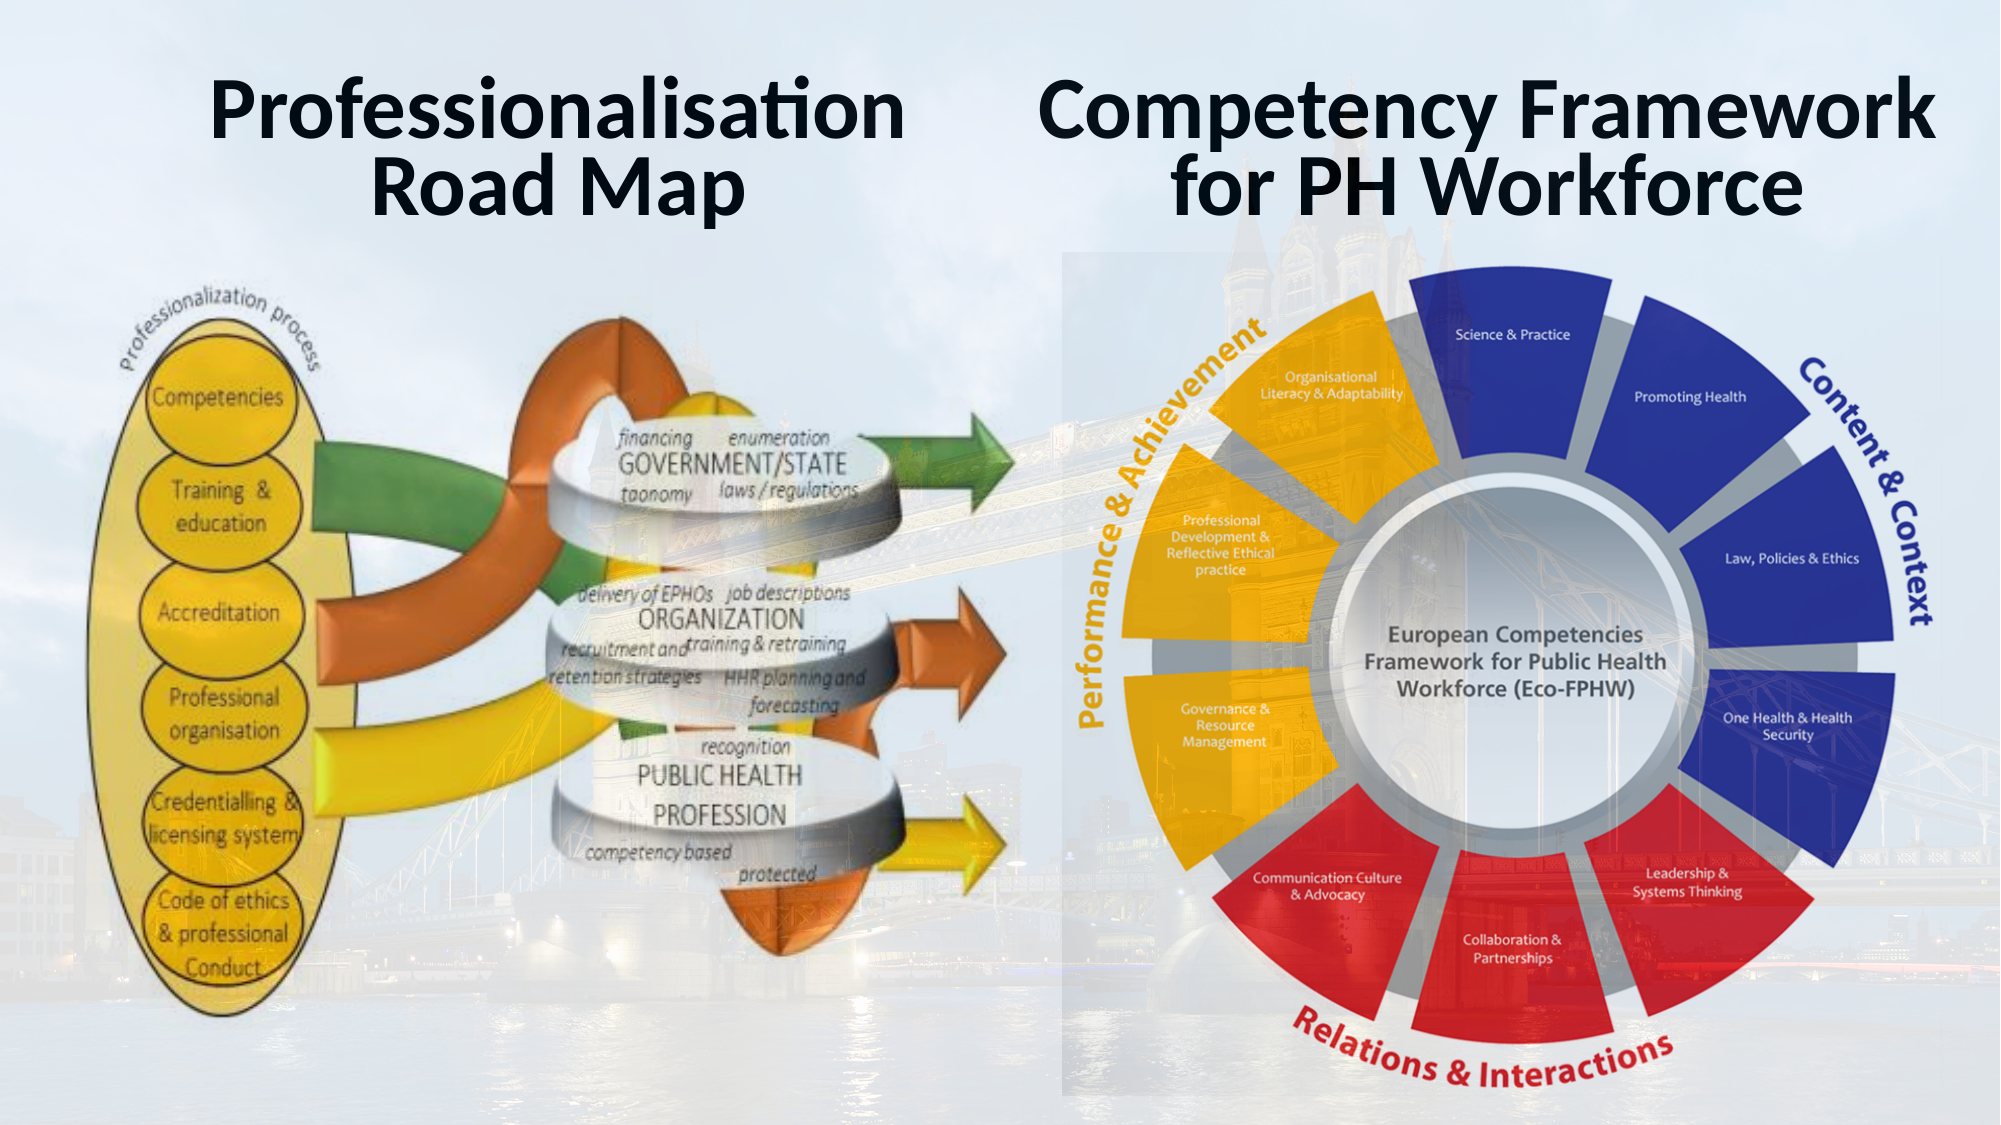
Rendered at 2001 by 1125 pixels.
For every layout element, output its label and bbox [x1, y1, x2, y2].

picture [52, 263, 1032, 1031]
text_box [0, 0, 2000, 1125]
picture [1061, 252, 1946, 1099]
